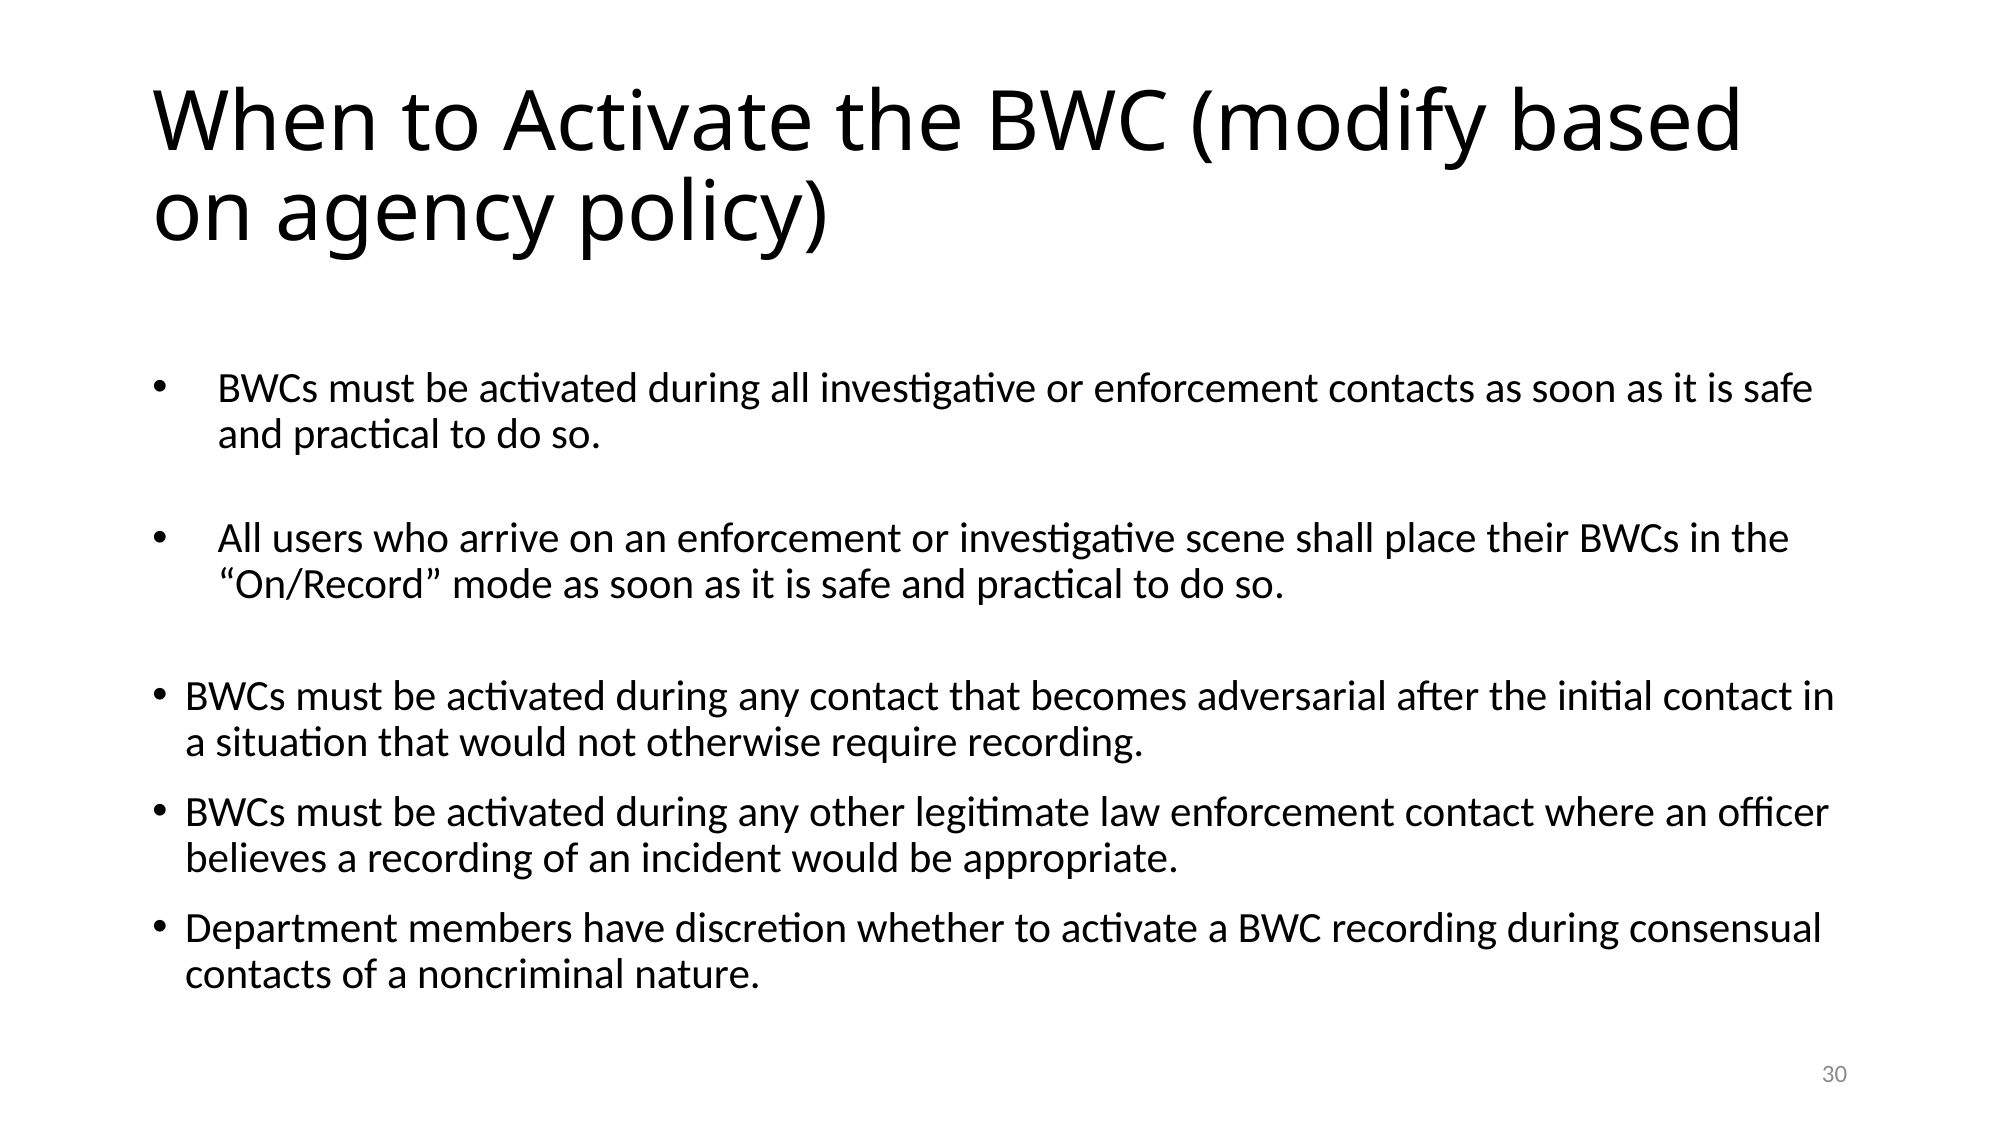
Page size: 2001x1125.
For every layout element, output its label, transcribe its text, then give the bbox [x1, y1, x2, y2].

list BWCs must be activated during all investigative or enforcement contacts as soon as it is safe and practical to do so. All users who arrive on an enforcement or investigative scene shall place their BWCs in the “On/Record” mode as soon as it is safe and practical to do so. BWCs must be activated during any contact that becomes adversarial after the initial contact in a situation that would not otherwise require recording. BWCs must be activated during any other legitimate law enforcement contact where an officer believes a recording of an incident would be appropriate. Department members have discretion whether to activate a BWC recording during consensual contacts of a noncriminal nature. [137, 299, 1863, 1014]
slide_number 30 [1412, 1042, 1863, 1103]
title When to Activate the BWC (modify based on agency policy) [137, 59, 1863, 278]
